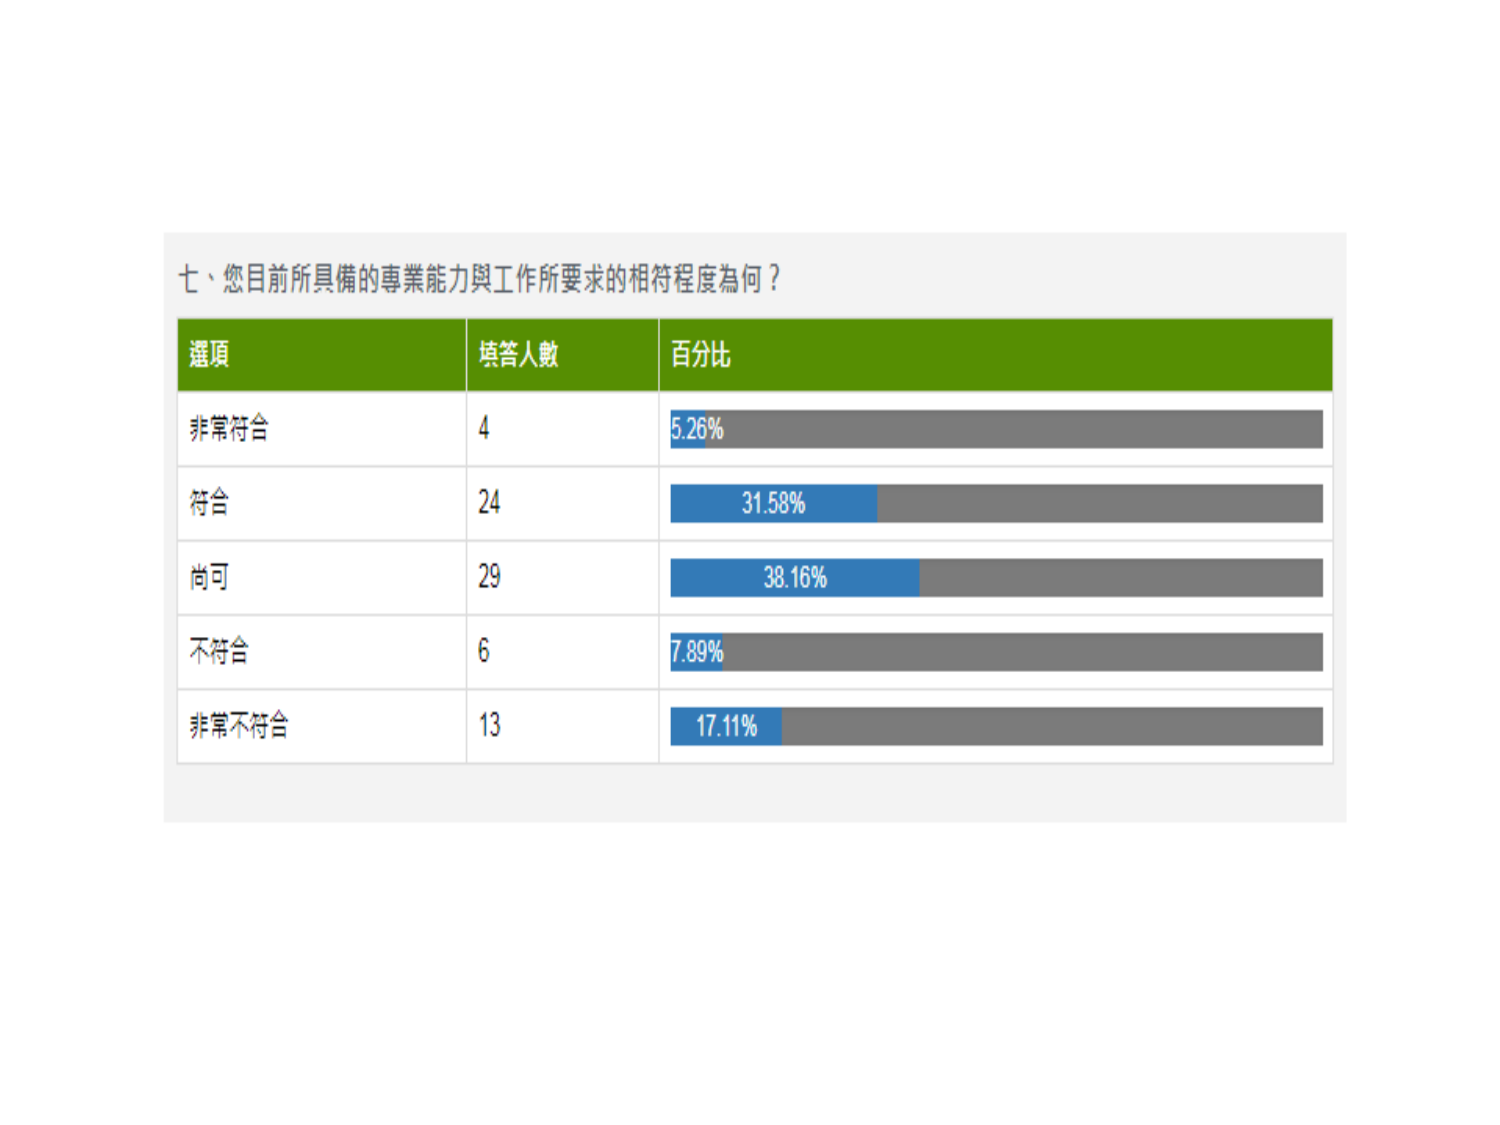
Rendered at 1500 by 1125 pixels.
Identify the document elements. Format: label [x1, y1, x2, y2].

picture [136, 219, 1364, 835]
